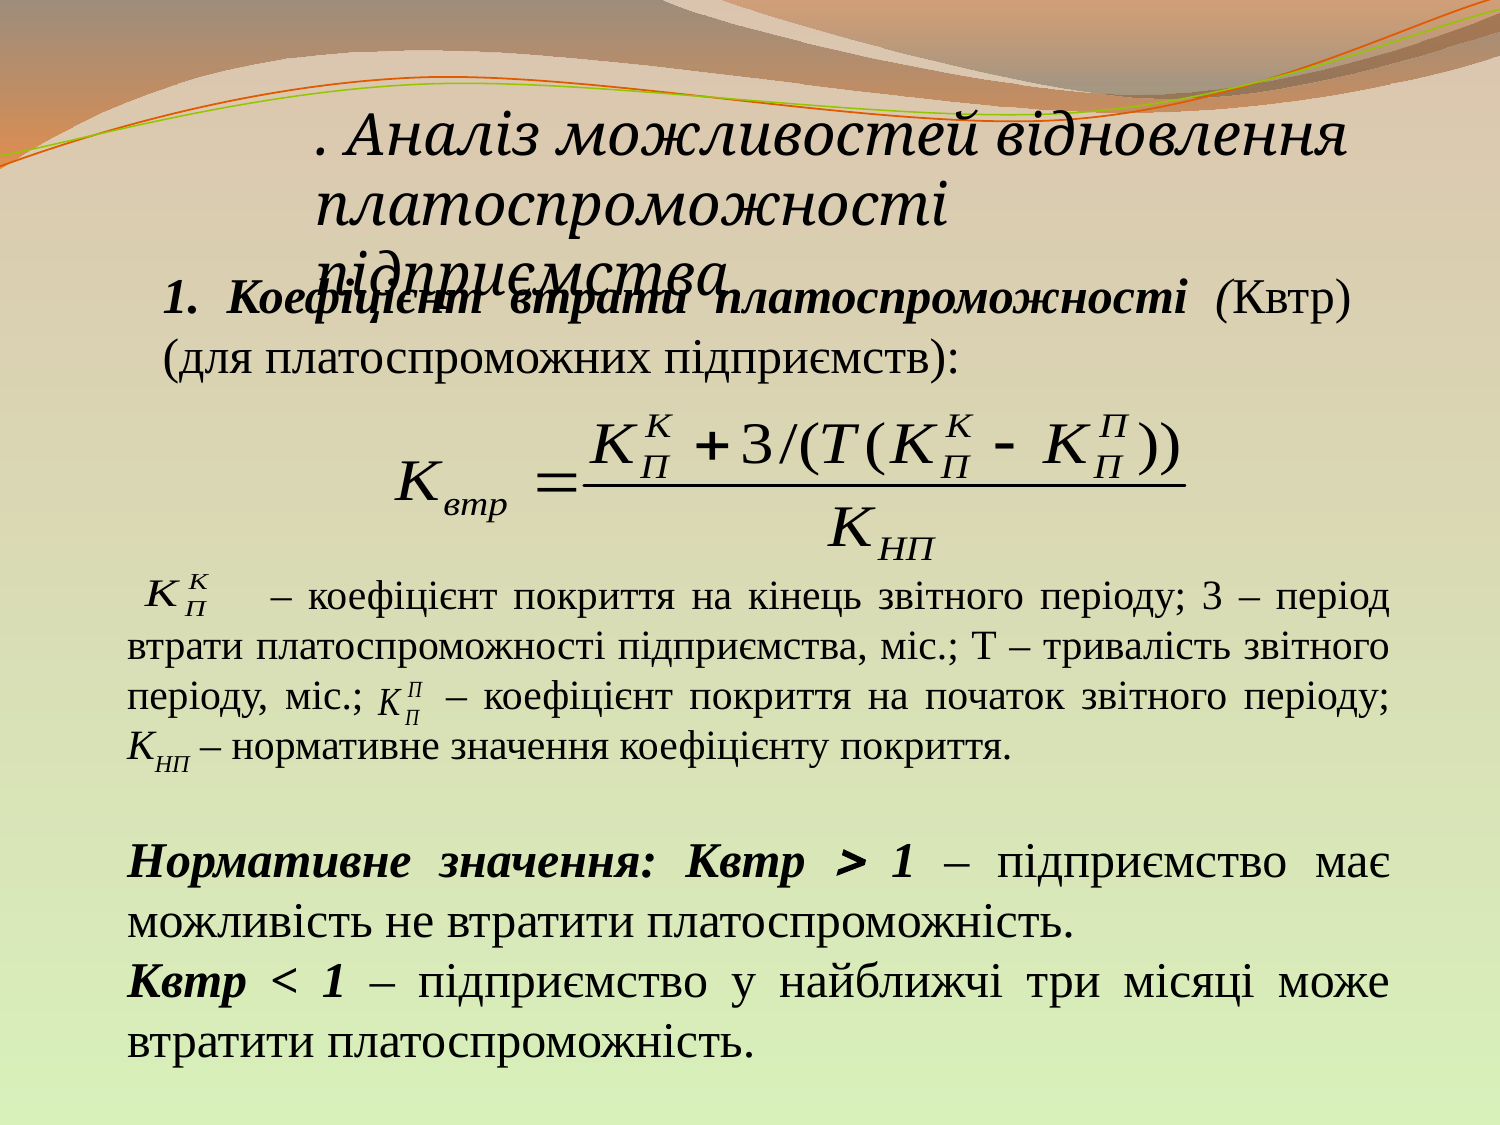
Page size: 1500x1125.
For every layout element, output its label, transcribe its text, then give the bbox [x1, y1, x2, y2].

text_box – коефіцієнт покриття на кінець звітного періоду; 3 – період втрати платоспроможності підприємства, міс.; Т – тривалість звітного періоду, міс.; – коефіцієнт покриття на початок звітного періоду; КНП – нормативне значення коефіцієнту покриття. Нормативне значення: Квтр  1 – підприємство має можливість не втратити платоспроможність. Квтр < 1 – підприємство у найближчі три місяці може втратити платоспроможність. [112, 560, 1406, 1075]
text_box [371, 672, 431, 733]
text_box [383, 396, 1200, 575]
text_box 1. Коефіцієнт втрати платоспроможності (Квтр) (для платоспроможних підприємств): [147, 256, 1367, 391]
text_box . Аналіз можливостей відновлення платоспроможності підприємства [301, 90, 1388, 315]
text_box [135, 564, 219, 624]
